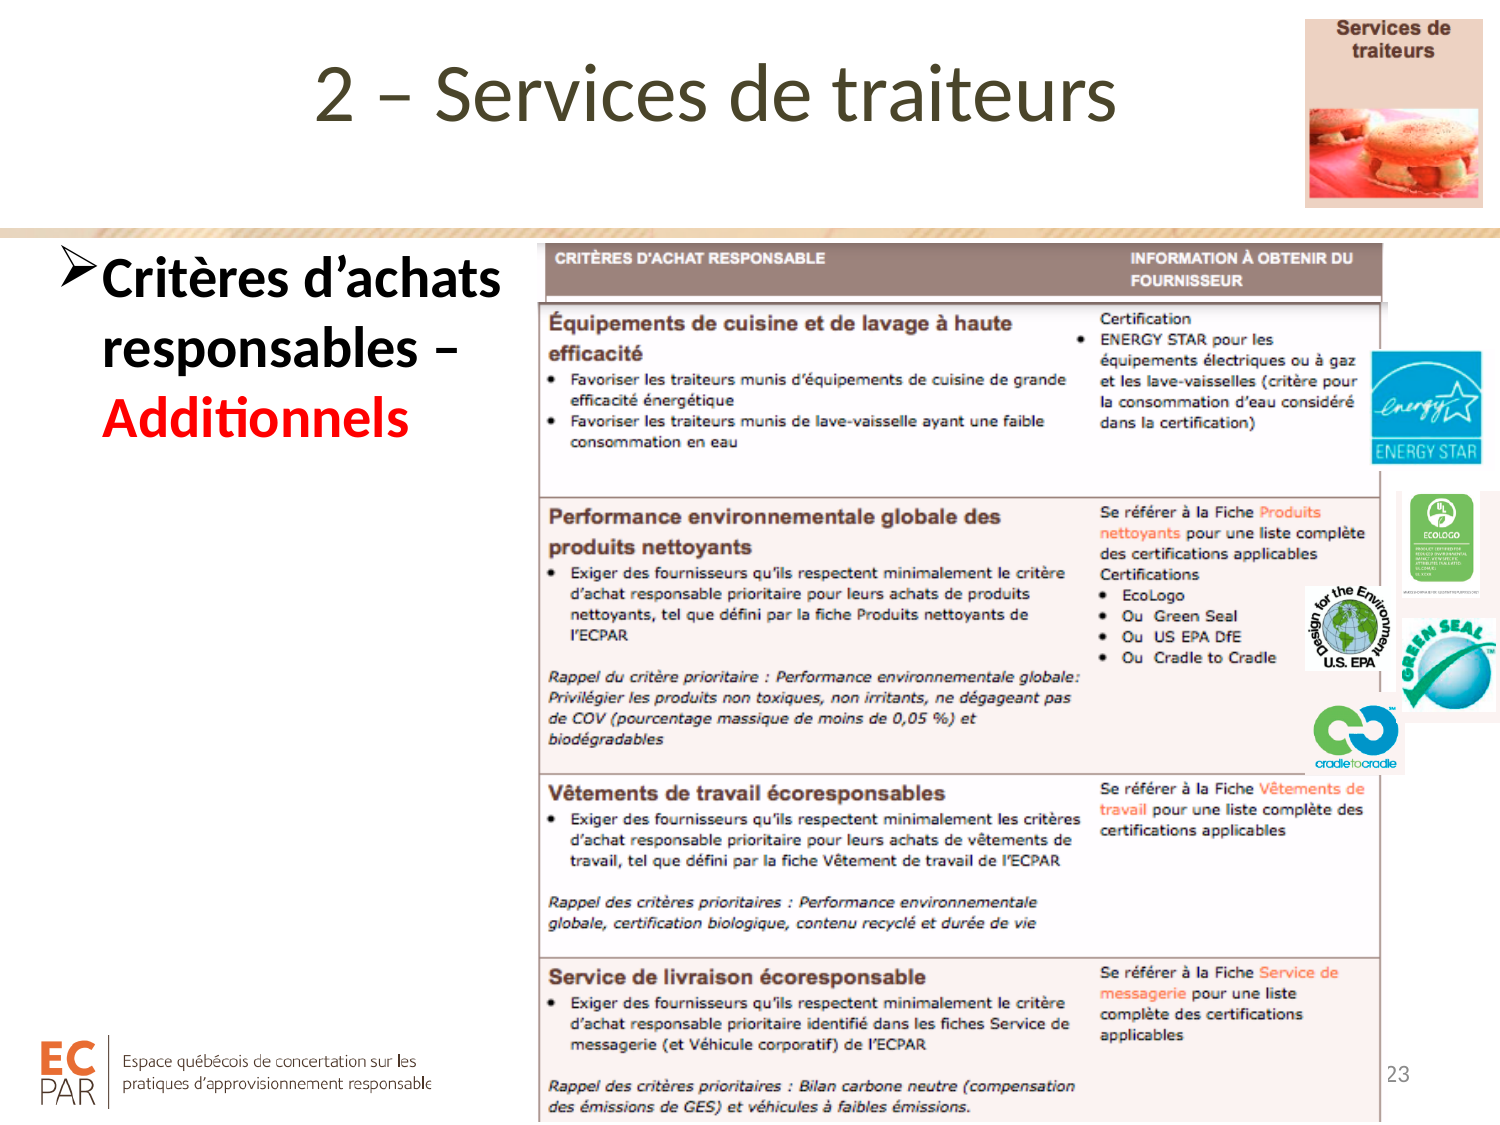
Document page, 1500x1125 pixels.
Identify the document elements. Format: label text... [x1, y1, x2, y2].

title 2 – Services de traiteurs [41, 30, 1392, 219]
text_box Critères d’achats responsables – Additionnels [41, 231, 538, 527]
slide_number 23 [1393, 1042, 1425, 1103]
picture [0, 228, 1500, 238]
picture [537, 243, 1500, 1122]
picture [1304, 18, 1483, 209]
